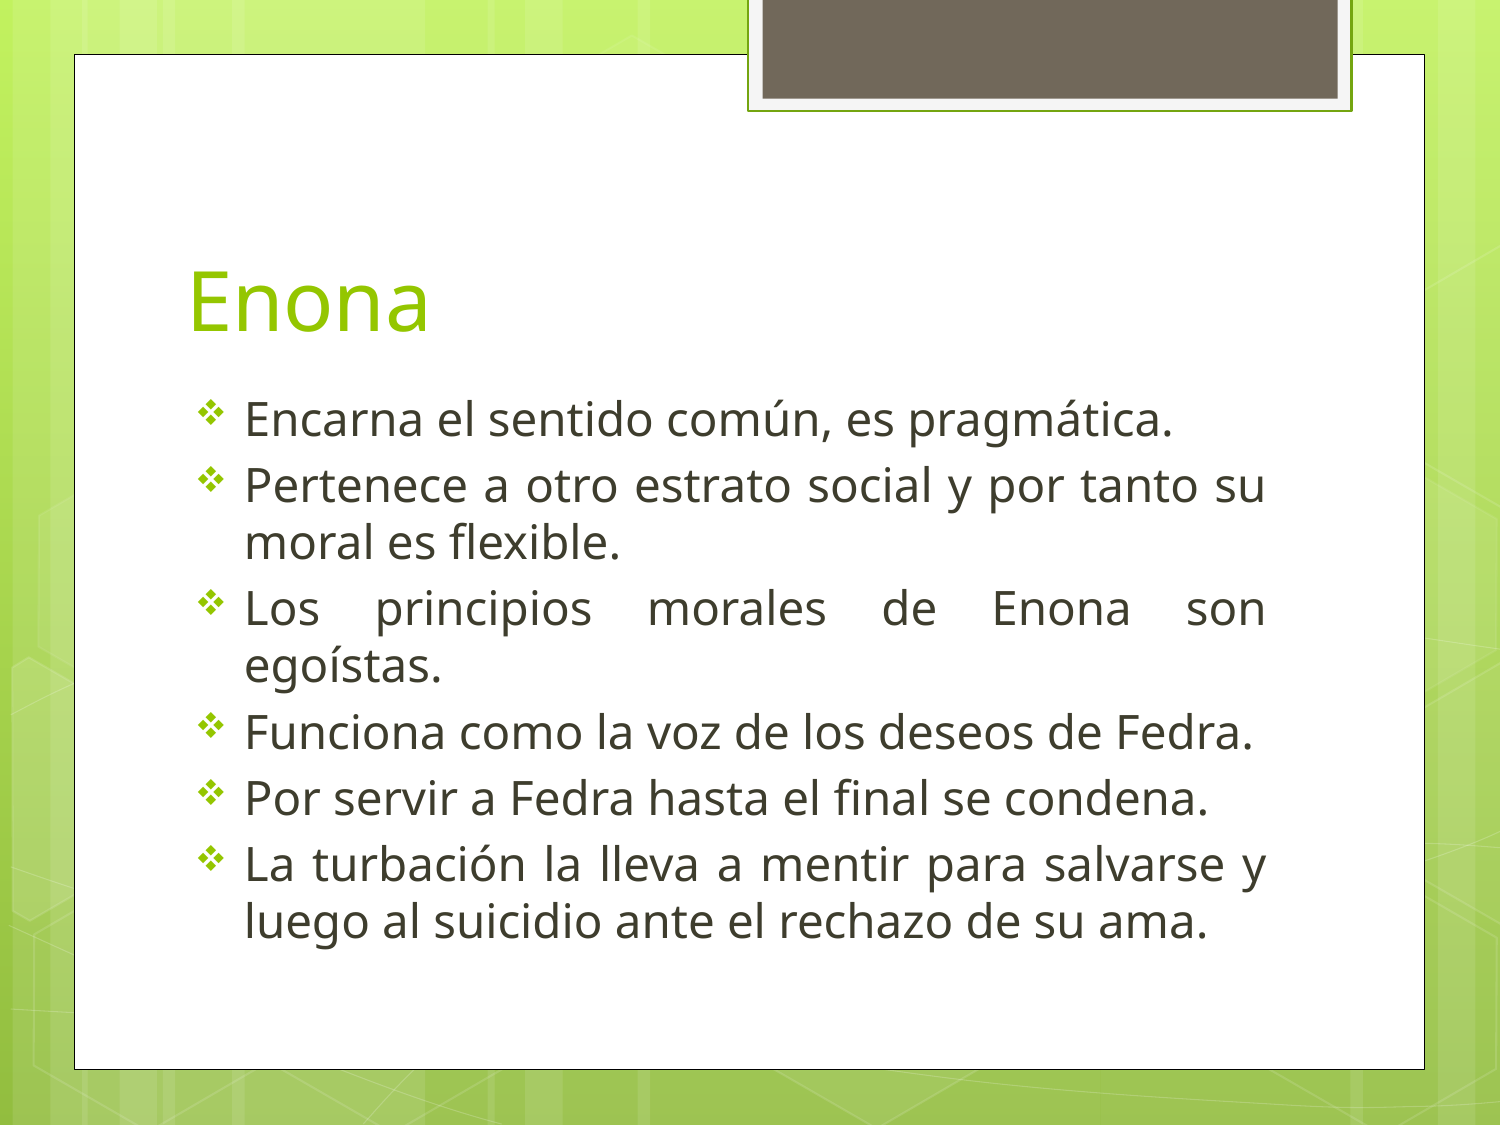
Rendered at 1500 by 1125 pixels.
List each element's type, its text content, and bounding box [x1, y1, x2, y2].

list Encarna el sentido común, es pragmática. Pertenece a otro estrato social y por tanto su moral es flexible. Los principios morales de Enona son egoístas. Funciona como la voz de los deseos de Fedra. Por servir a Fedra hasta el final se condena. La turbación la lleva a mentir para salvarse y luego al suicidio ante el rechazo de su ama. [171, 381, 1283, 957]
title Enona [171, 168, 1324, 357]
